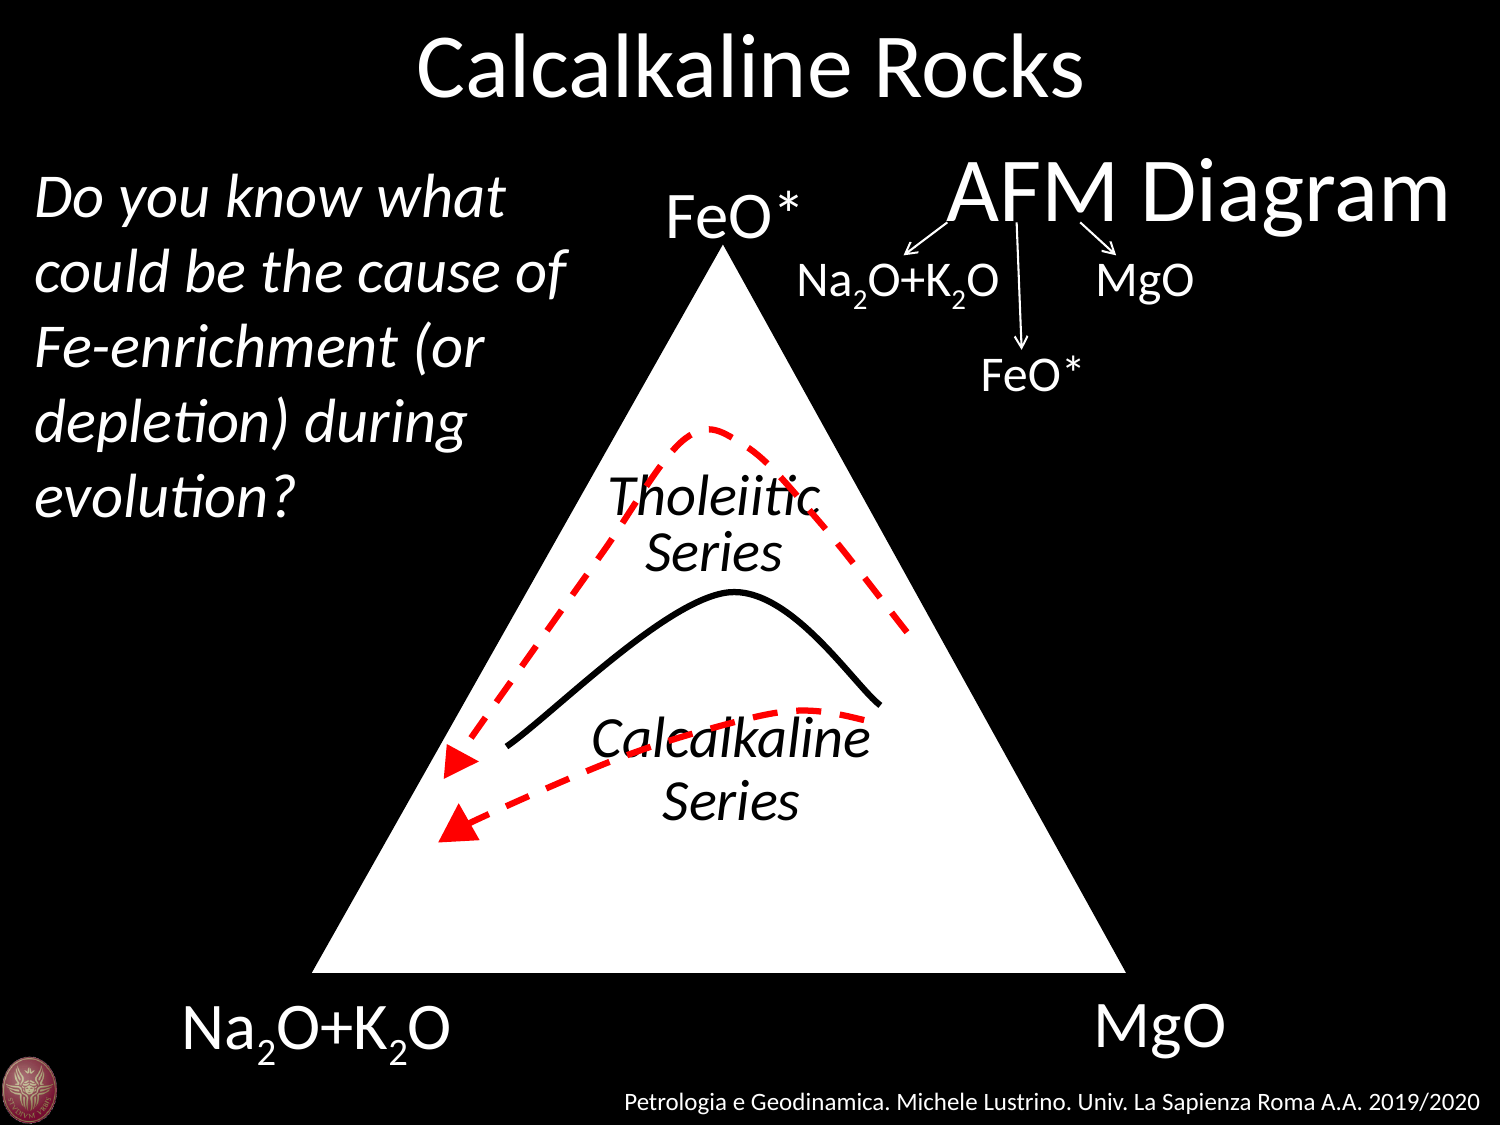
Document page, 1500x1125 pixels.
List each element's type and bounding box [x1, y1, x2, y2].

text_box [34, 129, 1500, 1064]
picture [0, 1055, 60, 1125]
text_box [2, 11, 1500, 126]
